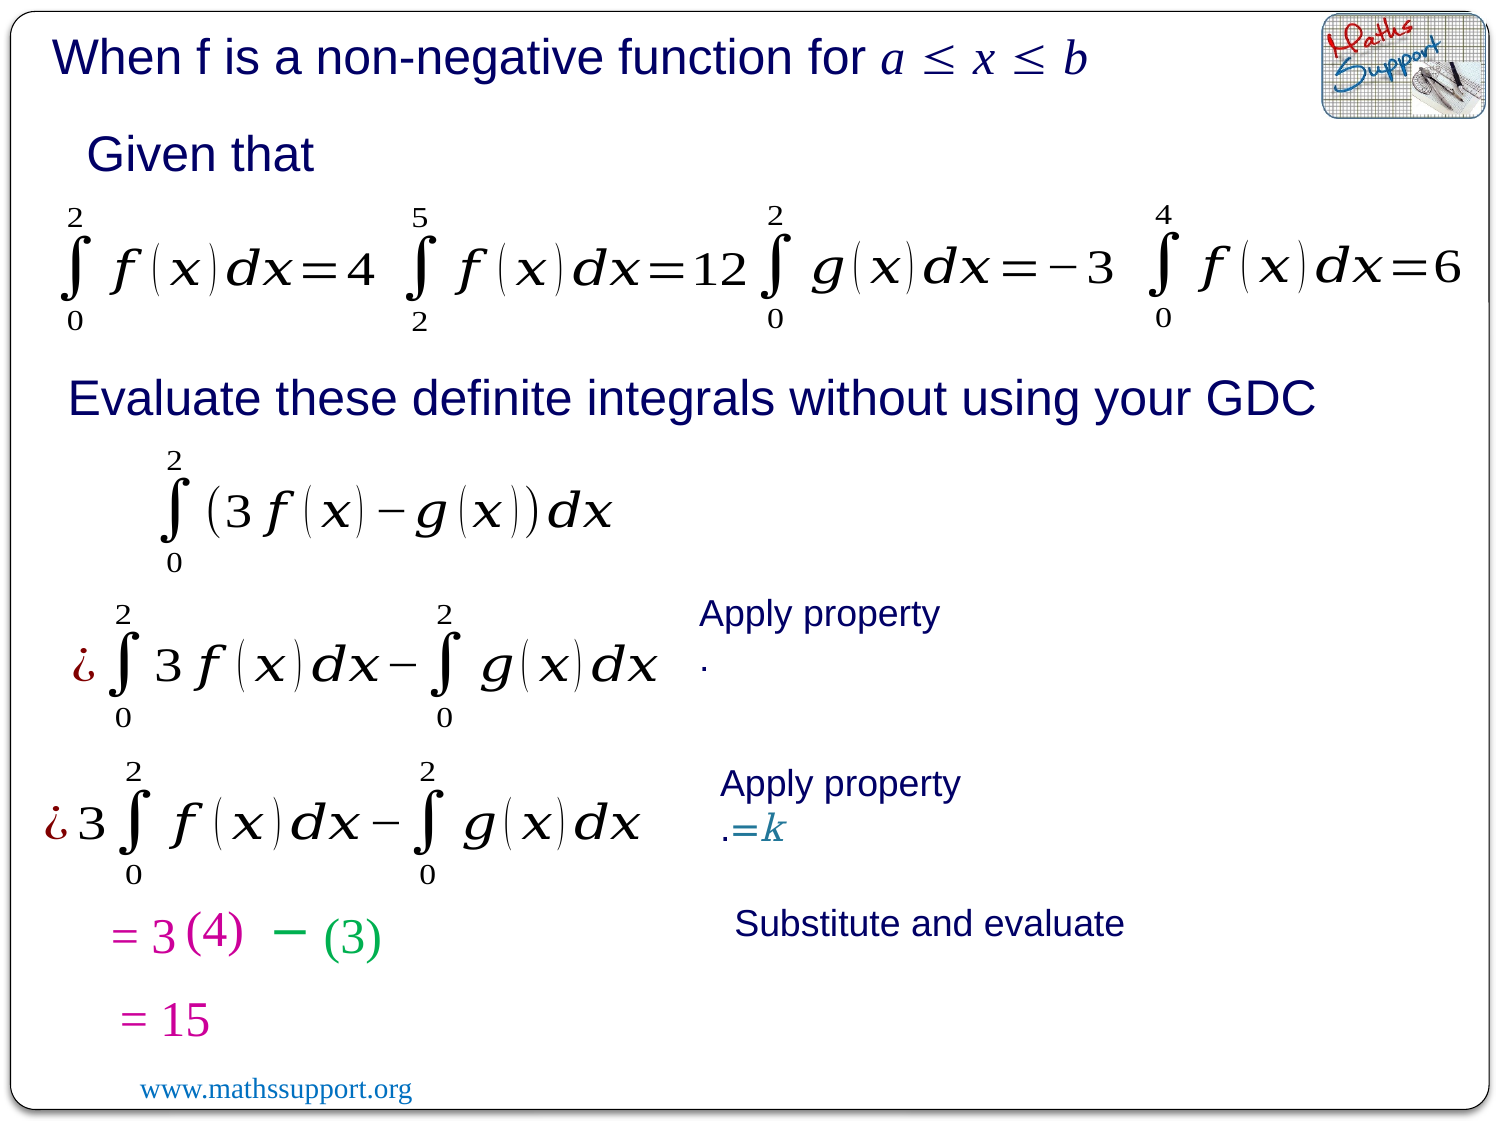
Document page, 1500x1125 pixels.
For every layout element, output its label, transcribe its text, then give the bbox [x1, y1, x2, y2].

text_box Evaluate these definite integrals without using your GDC [52, 358, 1424, 433]
text_box Given that [71, 113, 1443, 189]
text_box = 3 [83, 895, 222, 971]
text_box [130, 1074, 414, 1113]
text_box Substitute and evaluate [719, 891, 1500, 952]
text_box When f is a non-negative function for a  x  b [37, 17, 1322, 92]
text_box − [255, 889, 330, 965]
text_box = 15 [92, 978, 231, 1054]
text_box [1322, 11, 1486, 126]
text_box (4) [170, 889, 255, 965]
